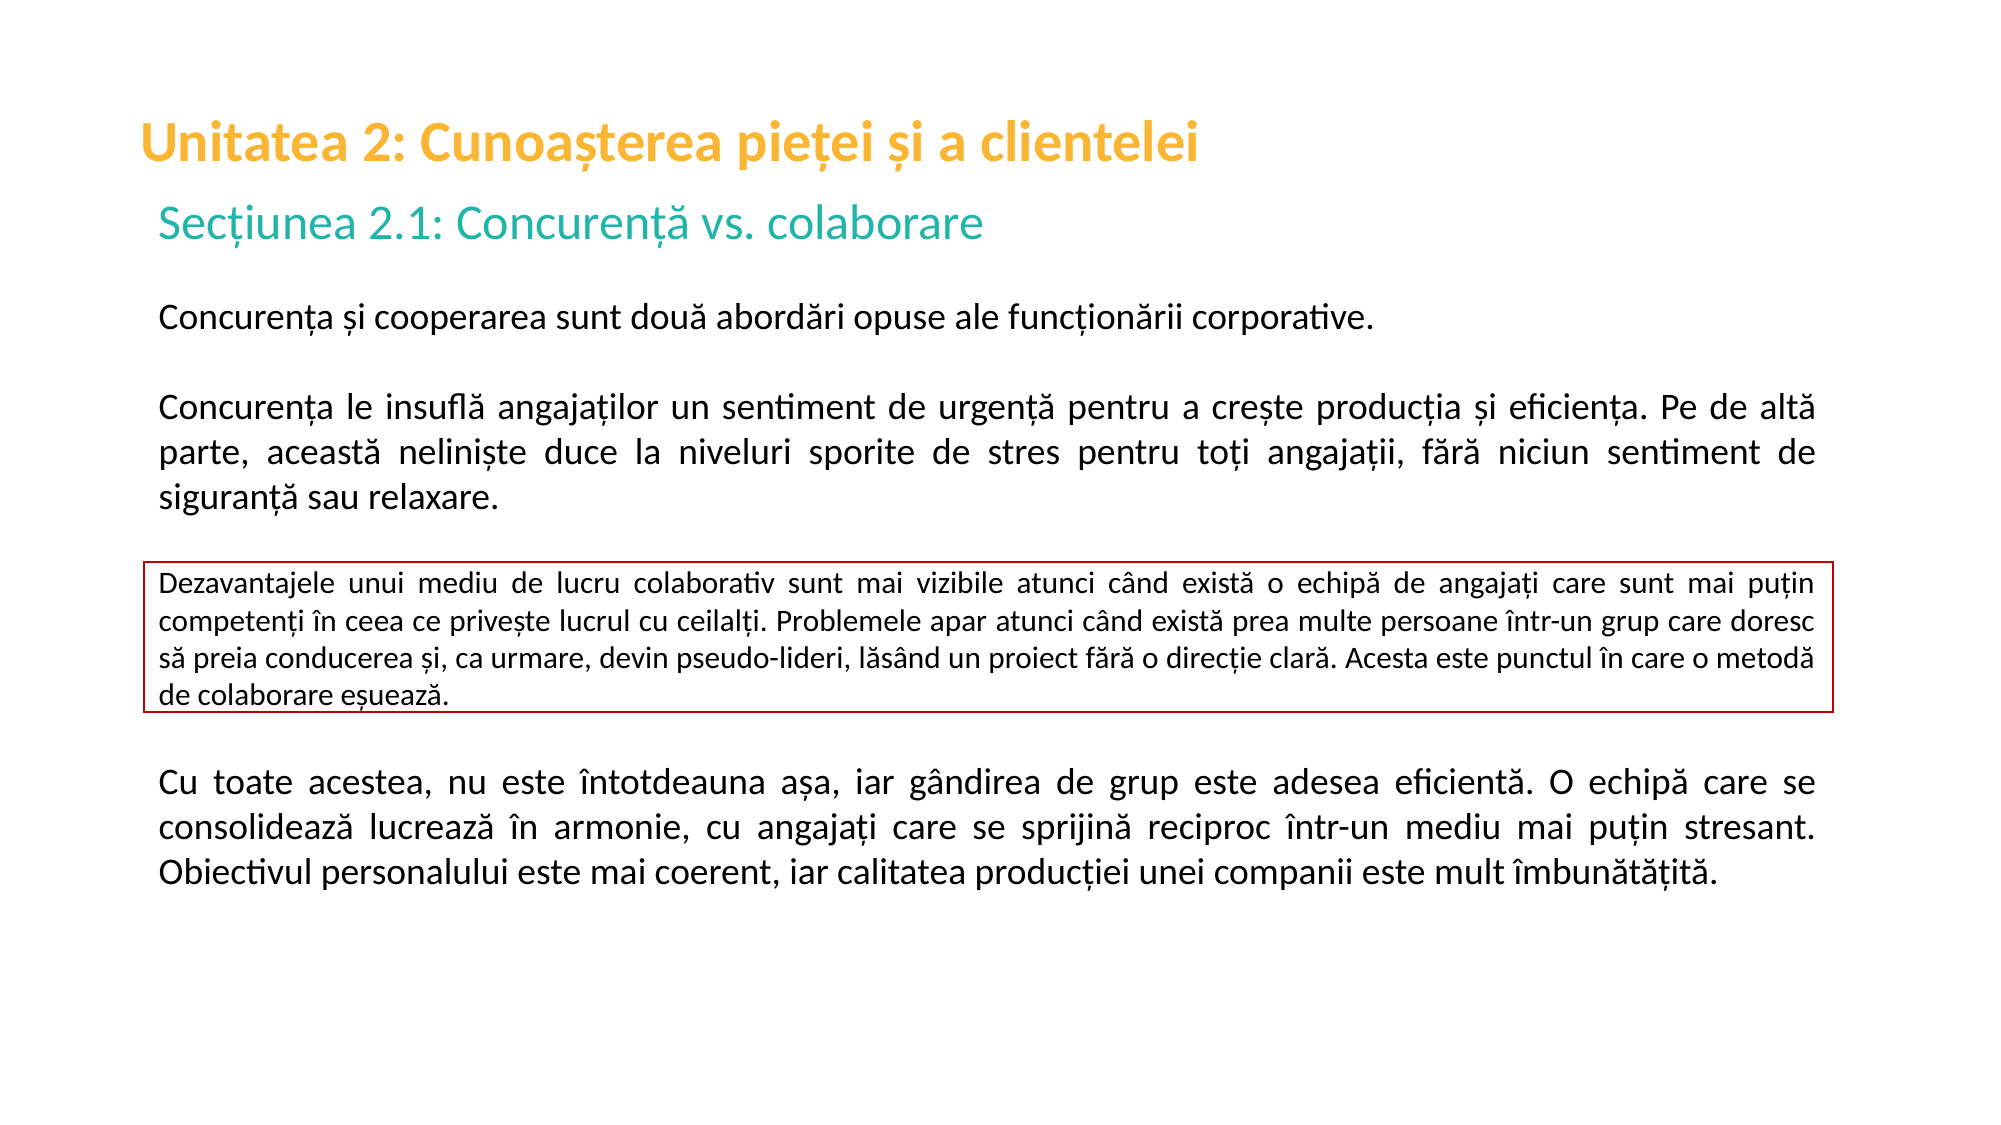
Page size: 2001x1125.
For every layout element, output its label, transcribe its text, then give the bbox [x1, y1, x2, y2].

text_box Secțiunea 2.1: Concurență vs. colaborare [143, 182, 1406, 258]
text_box Unitatea 2: Cunoașterea pieței și a clientelei [125, 95, 1660, 181]
text_box [143, 561, 1833, 712]
text_box Concurența și cooperarea sunt două abordări opuse ale funcționării corporative. Concurența le insuflă angajaților un sentiment de urgență pentru a crește producția și eficiența. Pe de altă parte, această neliniște duce la niveluri sporite de stres pentru toți angajații, fără niciun sentiment de siguranță sau relaxare. Dezavantajele unui mediu de lucru colaborativ sunt mai vizibile atunci când există o echipă de angajați care sunt mai puțin competenți în ceea ce privește lucrul cu ceilalți. Problemele apar atunci când există prea multe persoane într-un grup care doresc să preia conducerea și, ca urmare, devin pseudo-lideri, lăsând un proiect fără o direcție clară. Acesta este punctul în care o metodă de colaborare eșuează. Cu toate acestea, nu este întotdeauna așa, iar gândirea de grup este adesea eficientă. O echipă care se consolidează lucrează în armonie, cu angajați care se sprijină reciproc într-un mediu mai puțin stresant. Obiectivul personalului este mai coerent, iar calitatea producției unei companii este mult îmbunătățită. [143, 284, 1833, 561]
text_box Concurența și cooperarea sunt două abordări opuse ale funcționării corporative. Concurența le insuflă angajaților un sentiment de urgență pentru a crește producția și eficiența. Pe de altă parte, această neliniște duce la niveluri sporite de stres pentru toți angajații, fără niciun sentiment de siguranță sau relaxare. Dezavantajele unui mediu de lucru colaborativ sunt mai vizibile atunci când există o echipă de angajați care sunt mai puțin competenți în ceea ce privește lucrul cu ceilalți. Problemele apar atunci când există prea multe persoane într-un grup care doresc să preia conducerea și, ca urmare, devin pseudo-lideri, lăsând un proiect fără o direcție clară. Acesta este punctul în care o metodă de colaborare eșuează. Cu toate acestea, nu este întotdeauna așa, iar gândirea de grup este adesea eficientă. O echipă care se consolidează lucrează în armonie, cu angajați care se sprijină reciproc într-un mediu mai puțin stresant. Obiectivul personalului este mai coerent, iar calitatea producției unei companii este mult îmbunătățită. [143, 712, 1833, 945]
